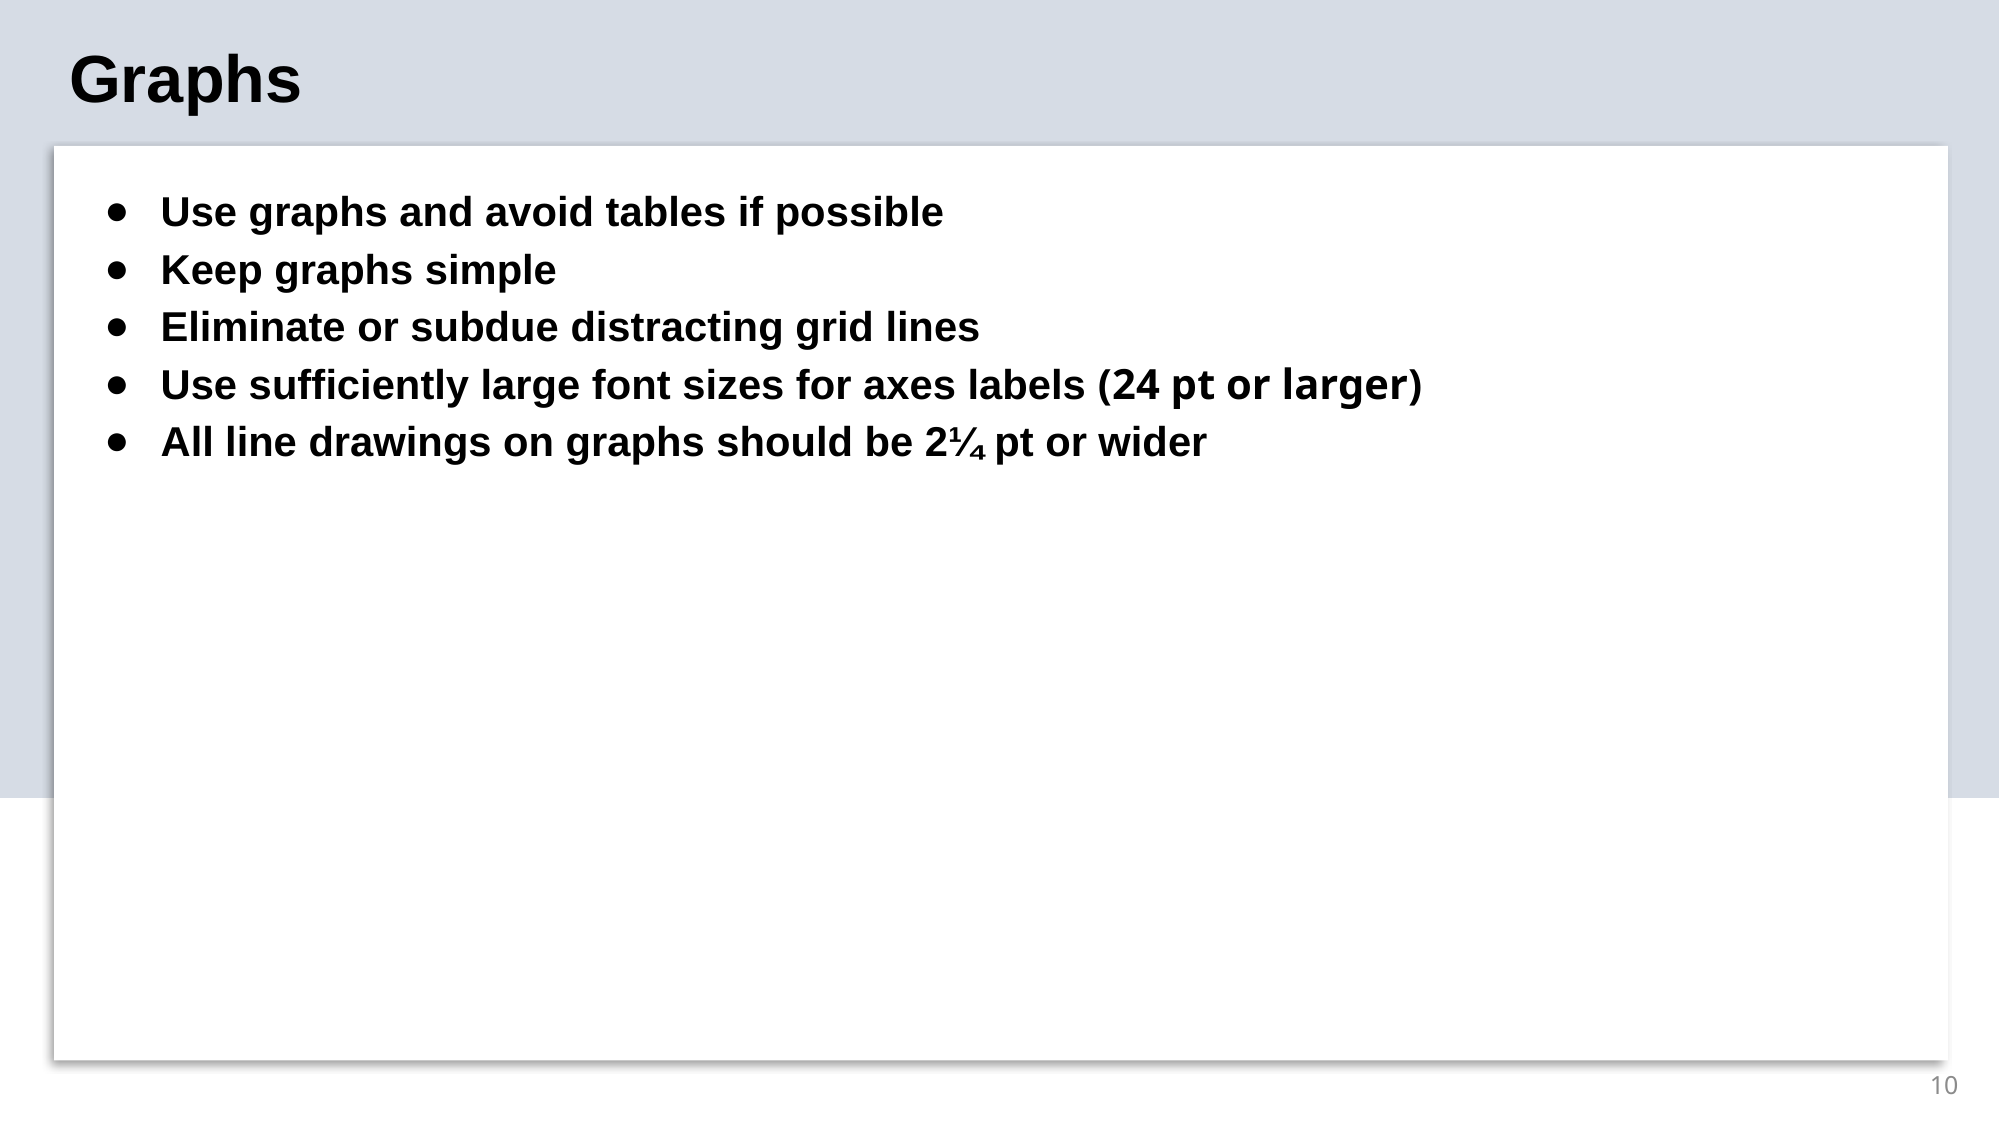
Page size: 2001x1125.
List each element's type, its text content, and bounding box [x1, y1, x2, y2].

slide_number 10 [1523, 1056, 1974, 1117]
title Graphs [54, 15, 1780, 146]
text_box Use graphs and avoid tables if possible Keep graphs simple Eliminate or subdue distracting grid lines Use sufficiently large font sizes for axes labels (24 pt or larger) All line drawings on graphs should be 2¼ pt or wider [89, 170, 1909, 531]
